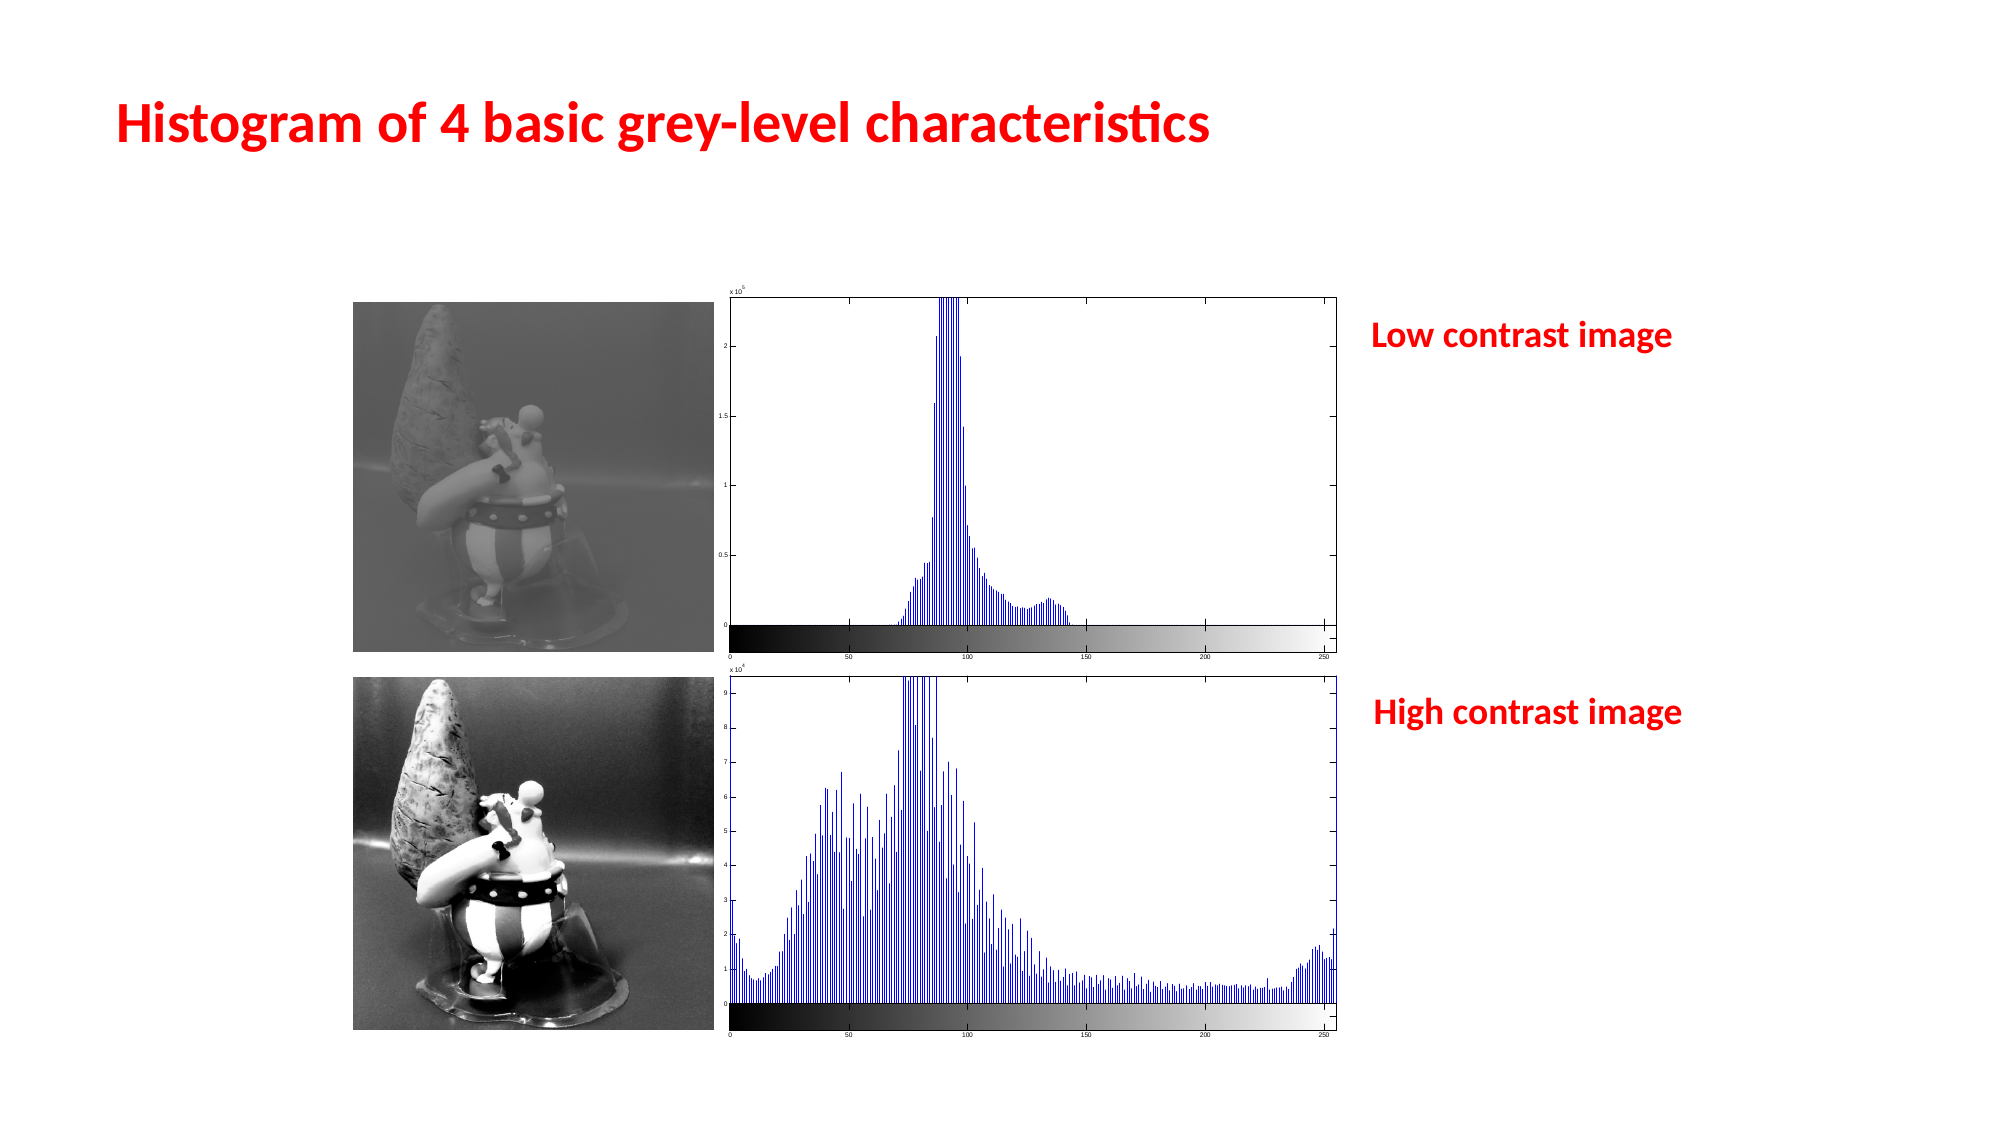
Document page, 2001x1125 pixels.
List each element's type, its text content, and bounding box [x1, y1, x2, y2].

text_box Histogram of 4 basic grey-level characteristics [101, 77, 1602, 162]
text_box Low contrast image [1411, 302, 1729, 363]
text_box High contrast image [1411, 679, 1729, 740]
picture [353, 265, 1411, 1079]
